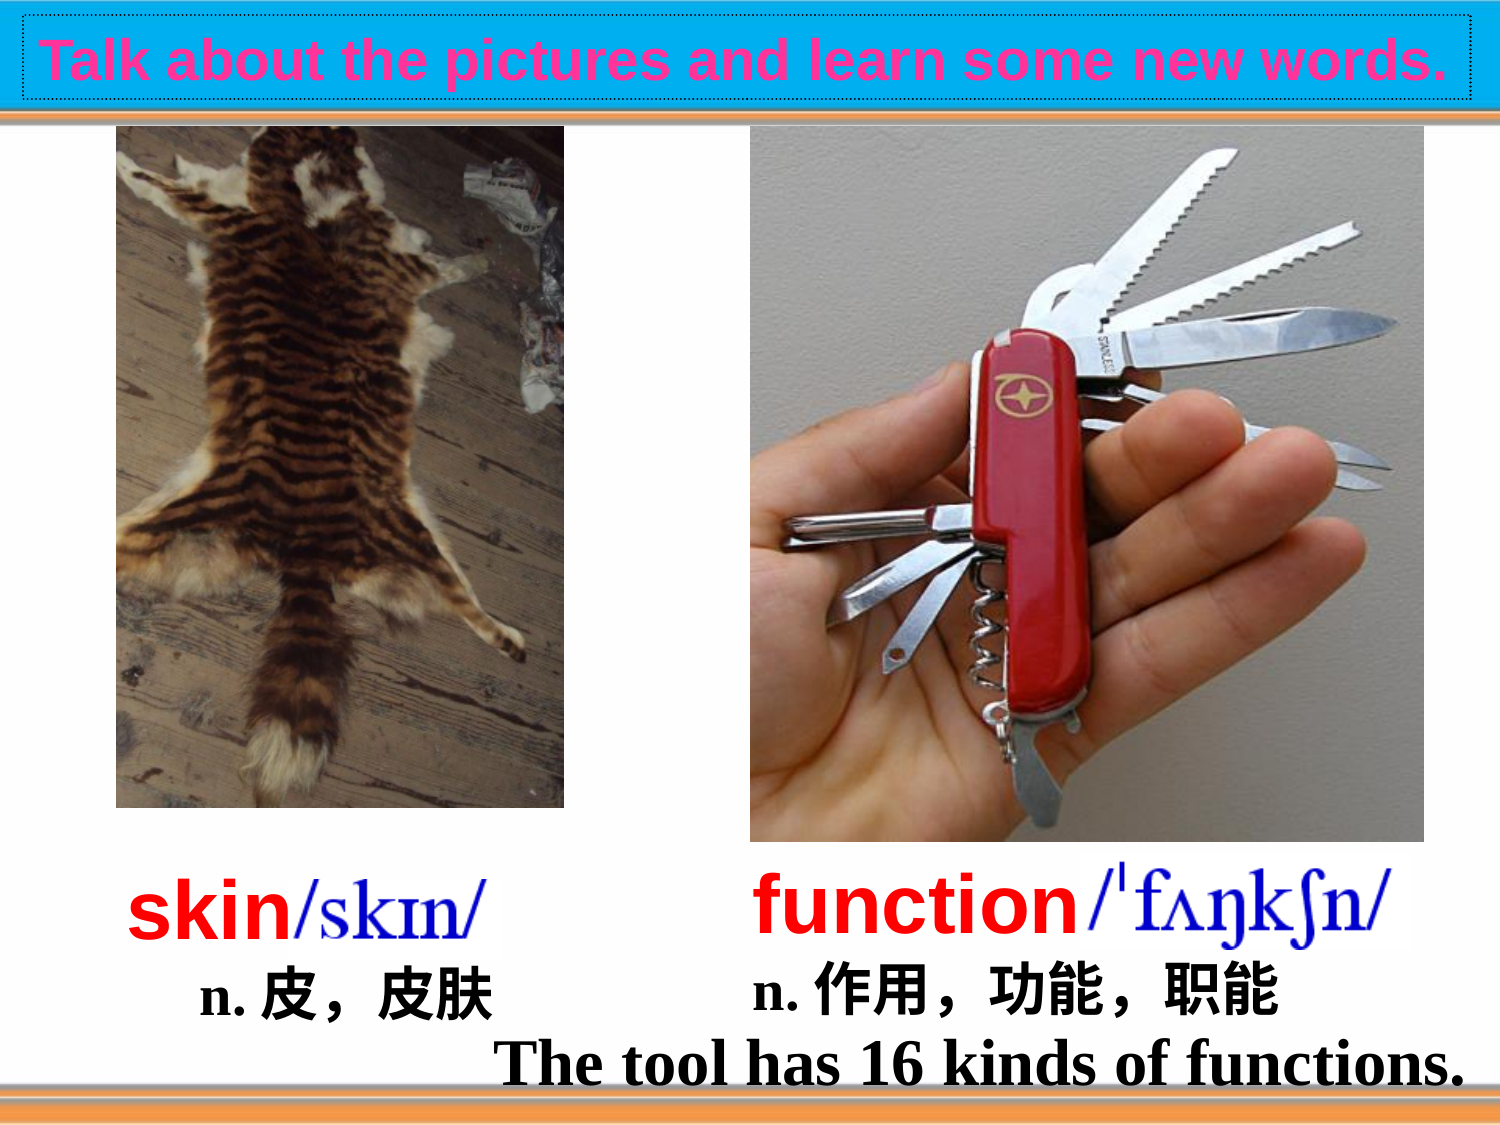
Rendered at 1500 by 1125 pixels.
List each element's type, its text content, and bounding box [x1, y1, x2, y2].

text_box skin n.皮，皮肤 [111, 840, 582, 1035]
text_box Talk about the pictures and learn some new words. [23, 14, 1471, 100]
text_box The tool has 16 kinds of functions. [171, 1011, 1483, 1107]
picture [0, 107, 1500, 1125]
text_box function n.作用，功能，职能 [738, 834, 1412, 1011]
text_box [58, 126, 582, 835]
